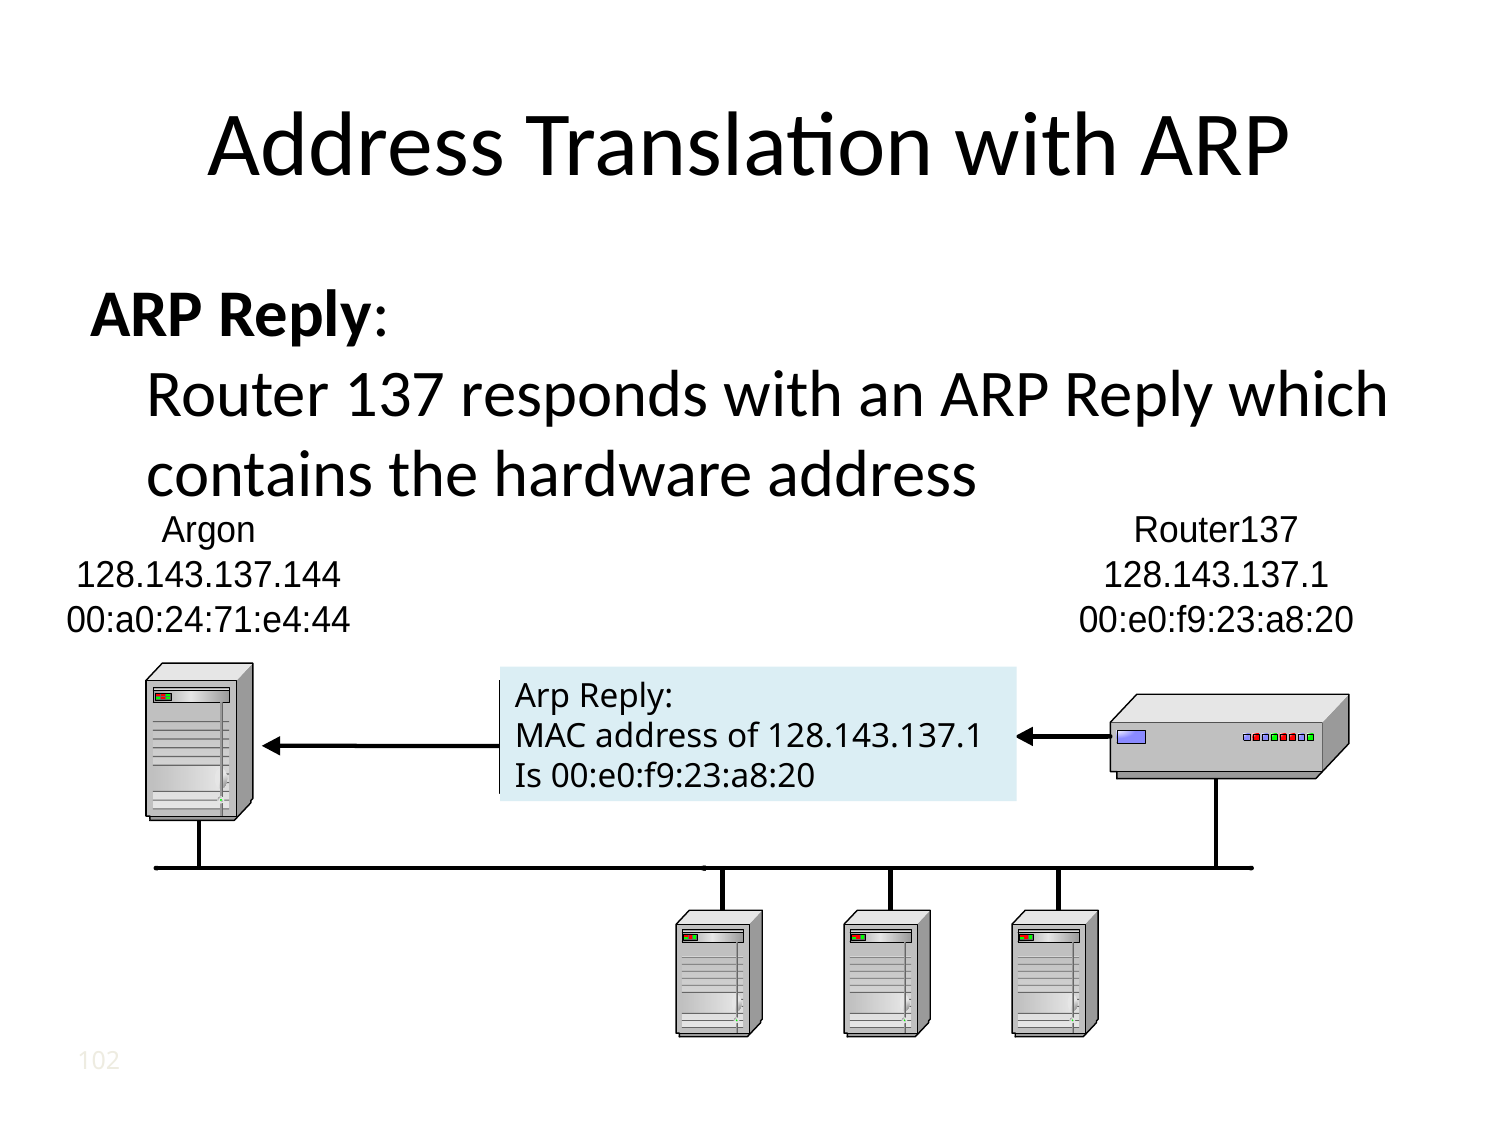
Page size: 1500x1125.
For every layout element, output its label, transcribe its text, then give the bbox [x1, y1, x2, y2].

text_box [37, 494, 1404, 1113]
list ARP Reply: Router 137 responds with an ARP Reply which contains the hardware address [75, 262, 1425, 1005]
title Address Translation with ARP [75, 45, 1425, 233]
